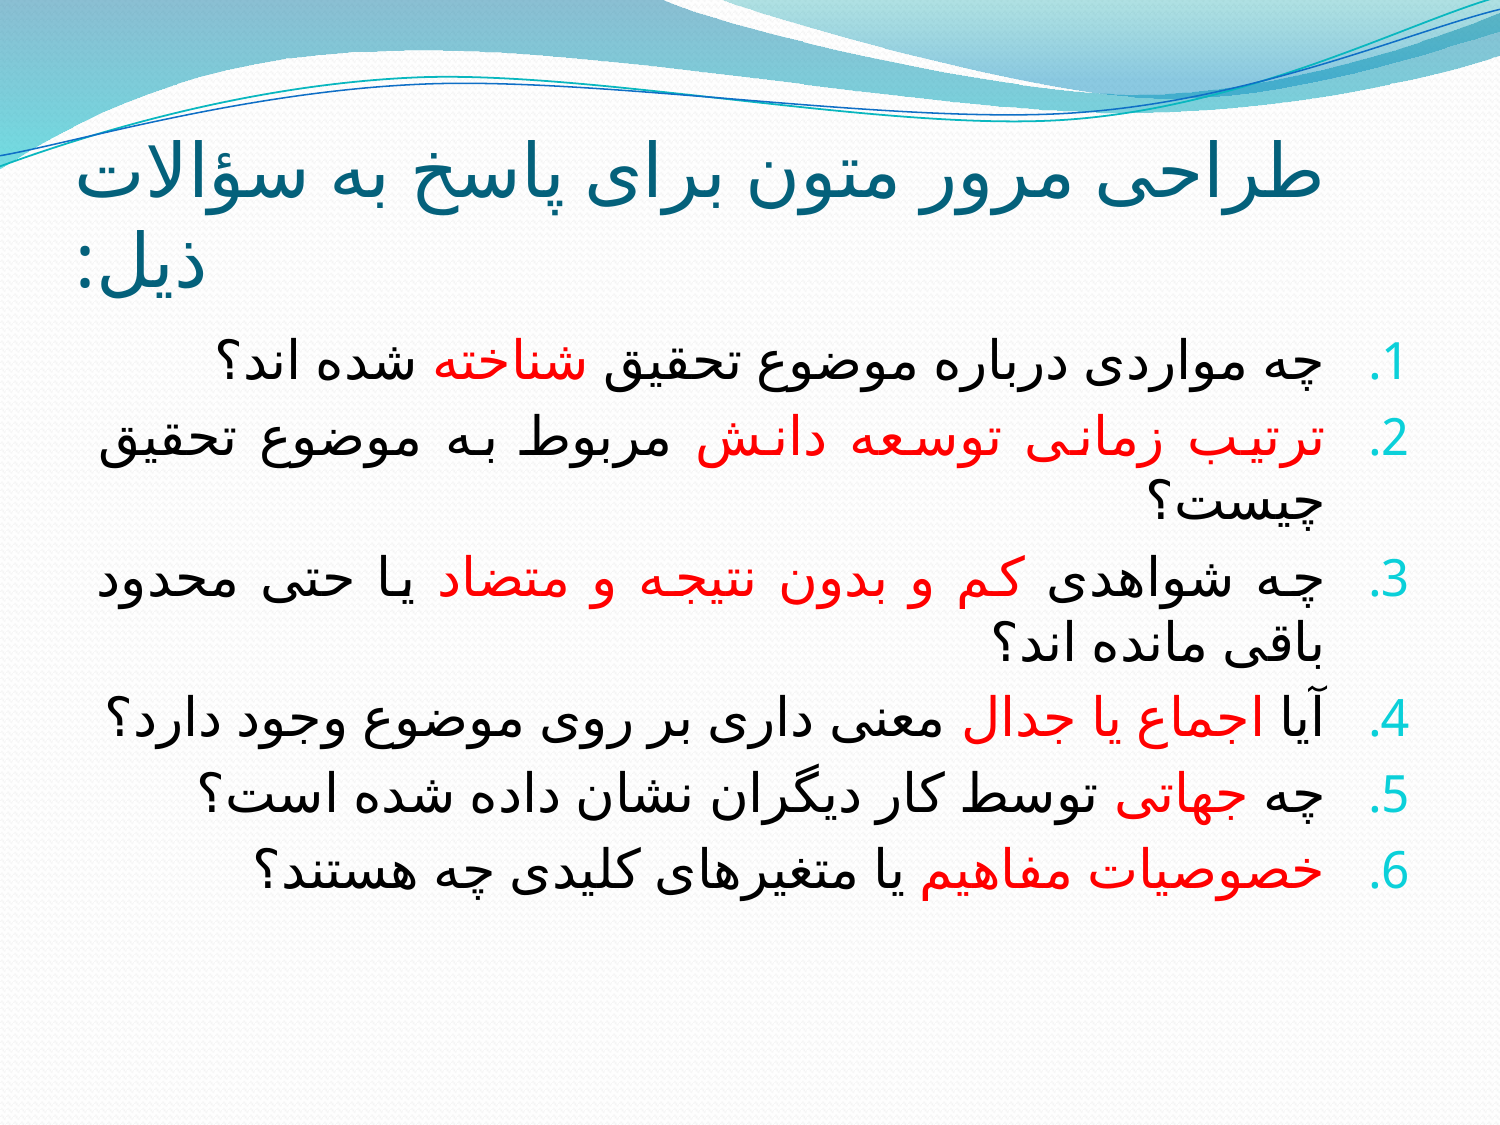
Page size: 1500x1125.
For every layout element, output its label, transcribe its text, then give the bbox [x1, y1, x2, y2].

list چه مواردی درباره موضوع تحقیق شناخته شده اند؟ ترتیب زمانی توسعه دانش مربوط به موضوع تحقیق چیست؟ چه شواهدی کم و بدون نتیجه و متضاد یا حتی محدود باقی مانده اند؟ آیا اجماع یا جدال معنی داری بر روی موضوع وجود دارد؟ چه جهاتی توسط کار دیگران نشان داده شده است؟ خصوصیات مفاهیم یا متغیرهای کلیدی چه هستند؟ [75, 317, 1425, 1038]
title طراحی مرور متون برای پاسخ به سؤالات ذیل: [75, 115, 1425, 303]
